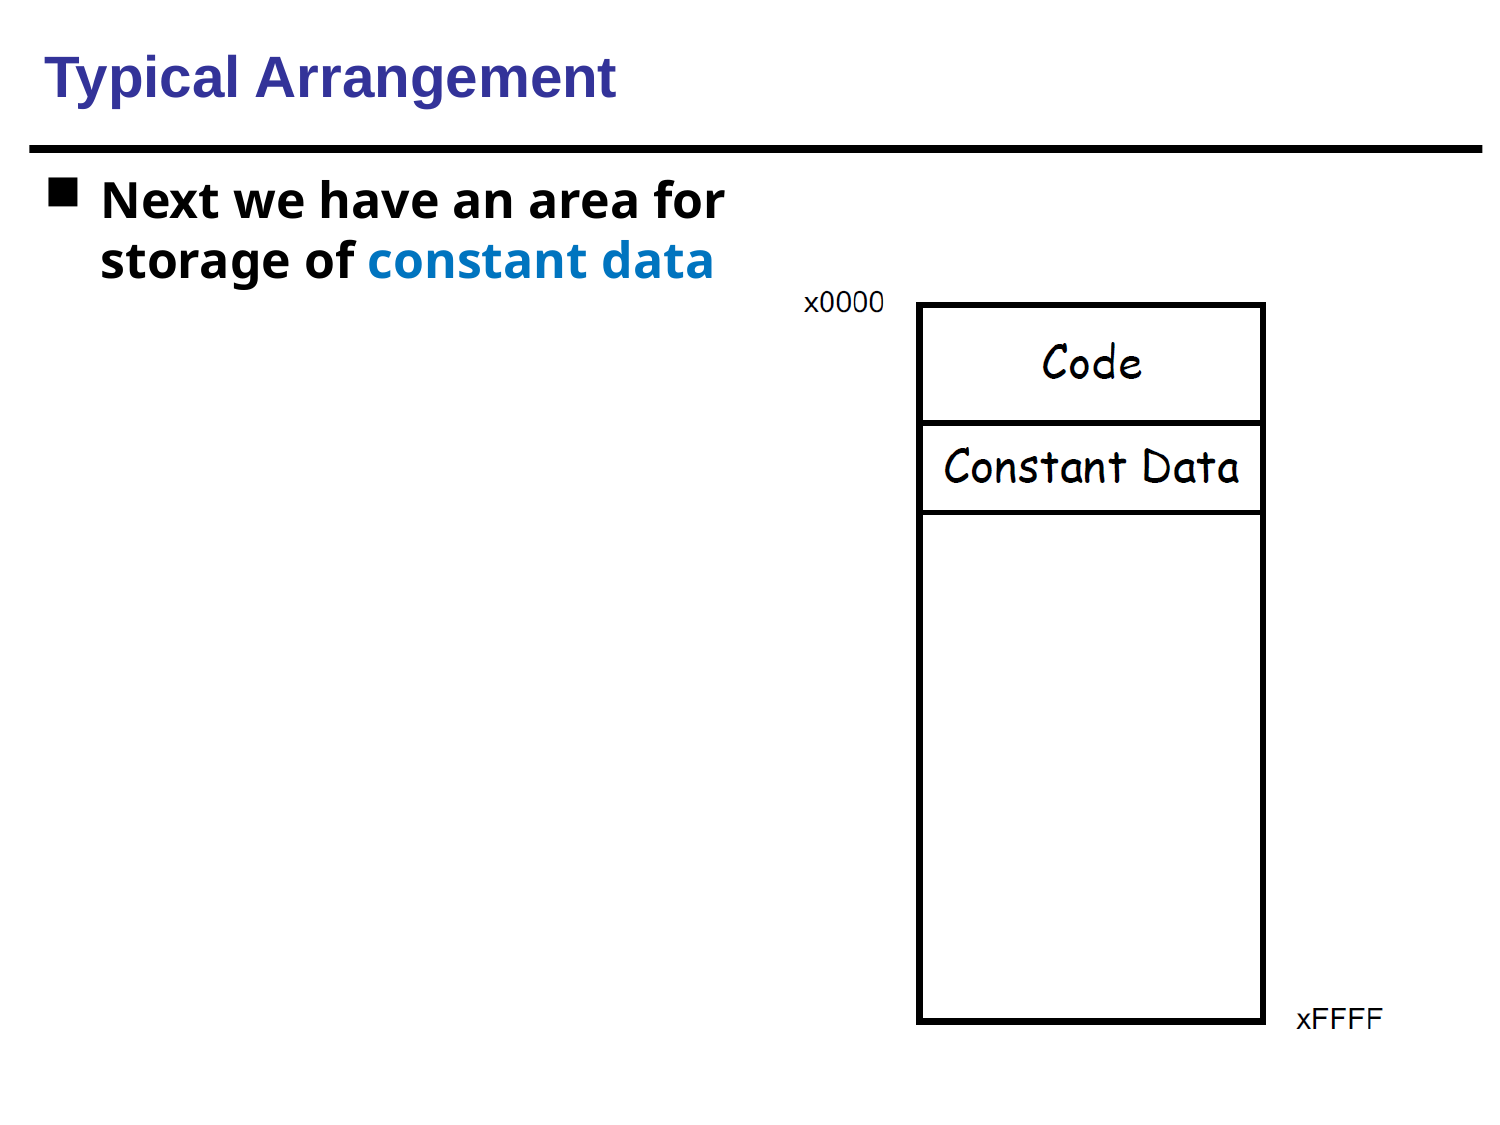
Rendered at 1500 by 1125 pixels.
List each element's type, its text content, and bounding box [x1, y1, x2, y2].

title Typical Arrangement [29, 11, 1480, 138]
picture [796, 278, 1397, 1043]
list Next we have an area for storage of constant data [29, 160, 833, 1061]
